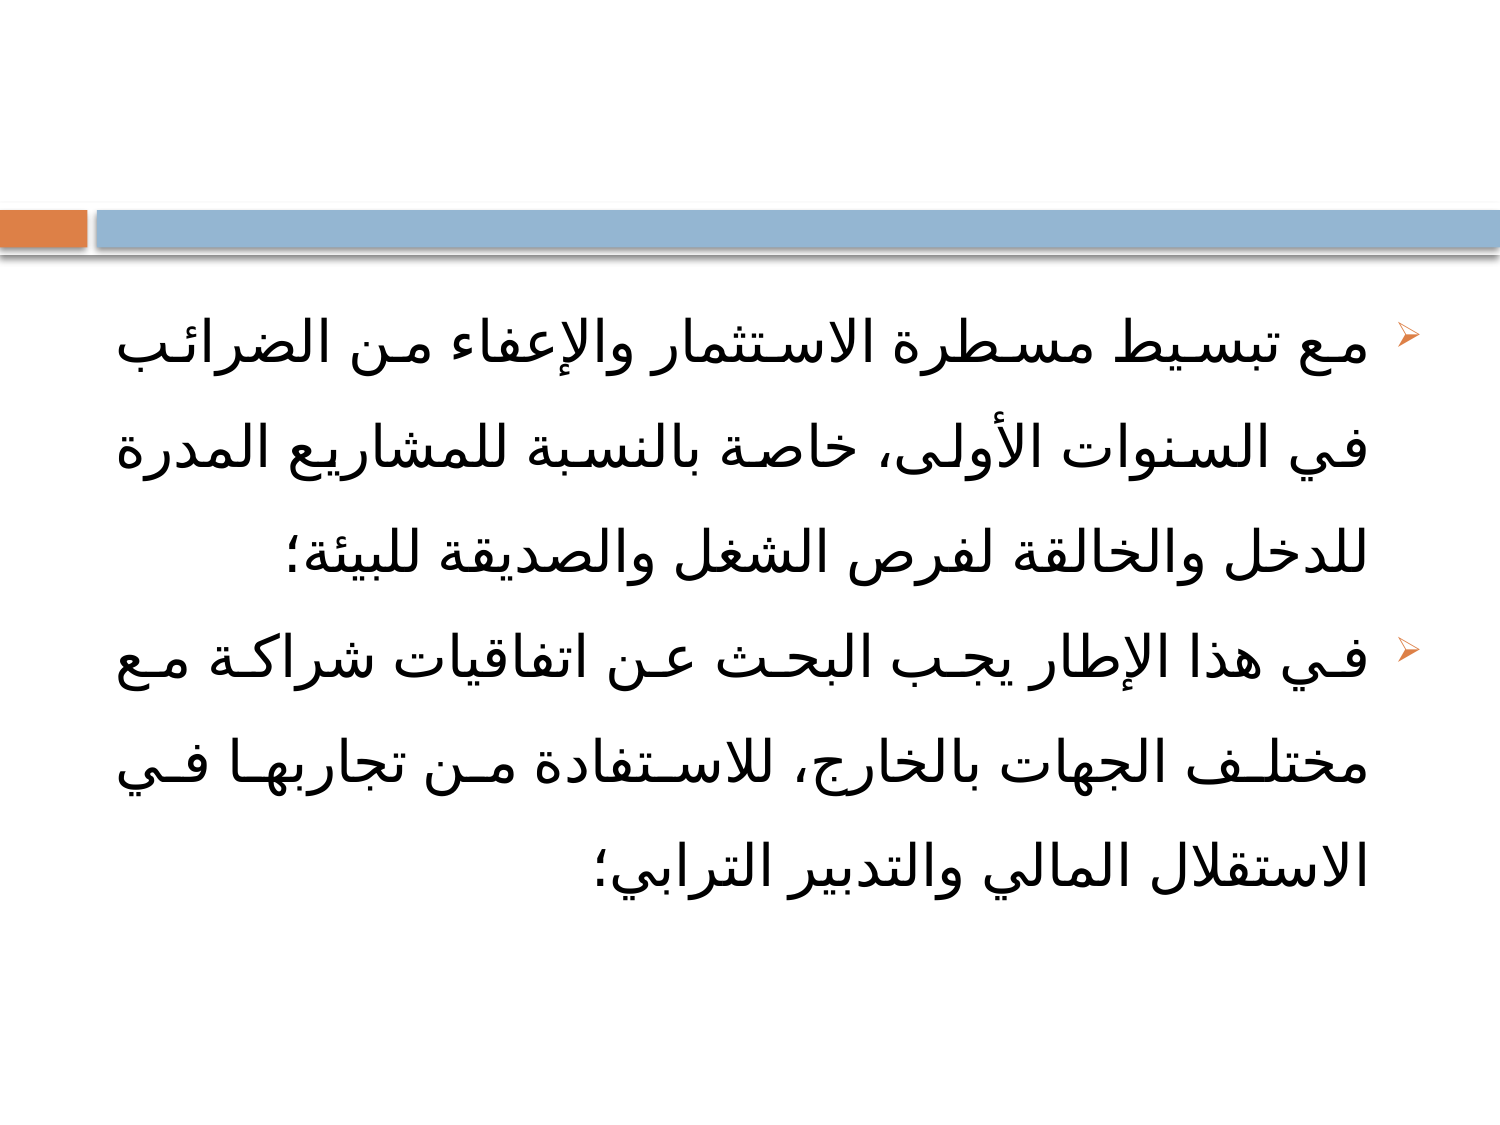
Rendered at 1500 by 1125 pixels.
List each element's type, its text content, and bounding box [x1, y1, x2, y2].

list مع تبسيط مسطرة الاستثمار والإعفاء من الضرائب في السنوات الأولى، خاصة بالنسبة للمشاريع المدرة للدخل والخالقة لفرص الشغل والصديقة للبيئة؛ في هذا الإطار يجب البحث عن اتفاقيات شراكة مع مختلف الجهات بالخارج، للاستفادة من تجاربها في الاستقلال المالي والتدبير الترابي؛ [100, 262, 1438, 1000]
